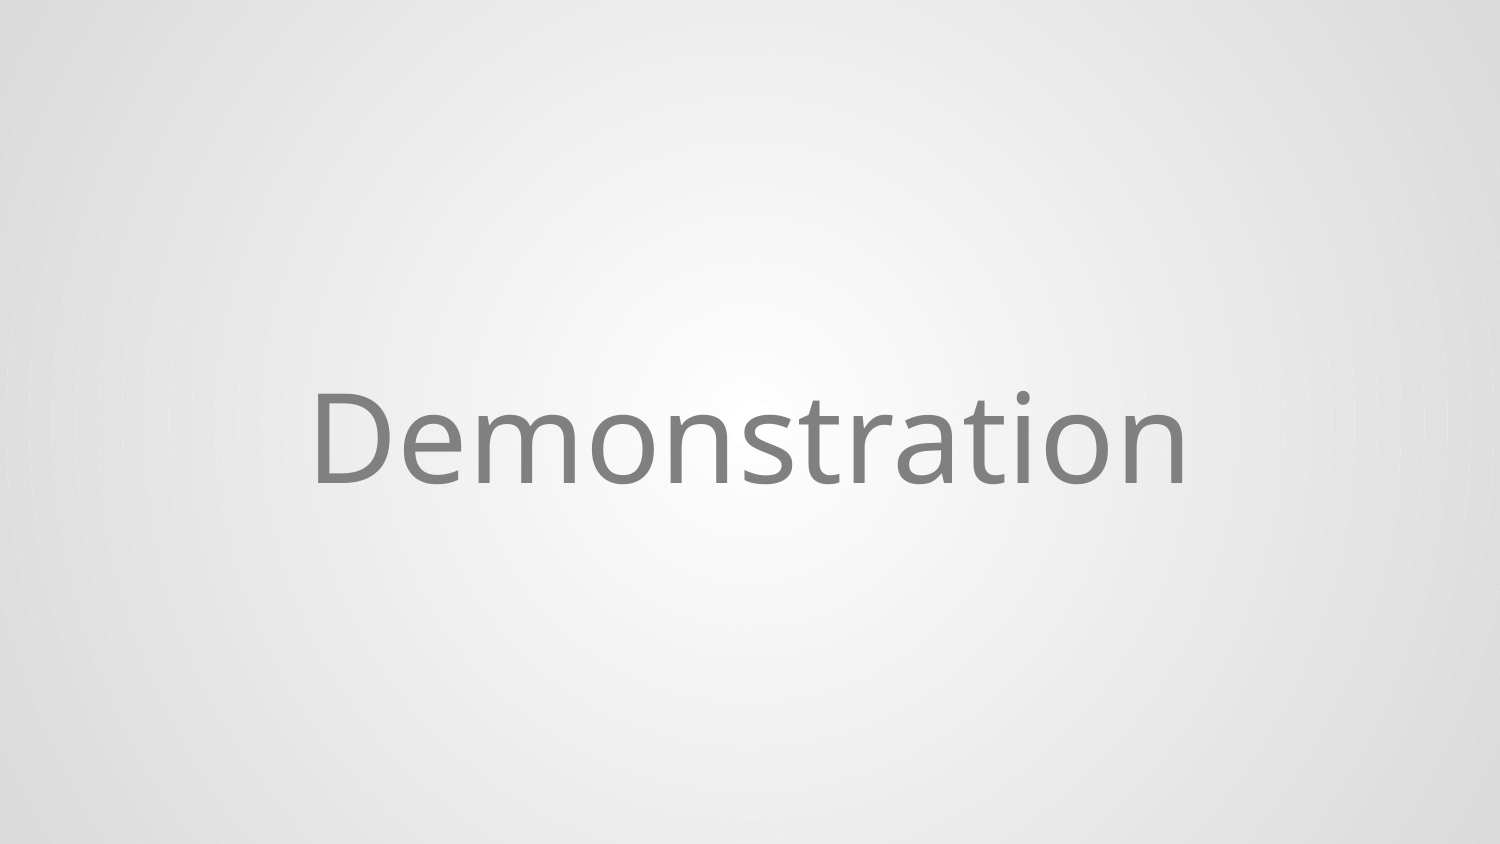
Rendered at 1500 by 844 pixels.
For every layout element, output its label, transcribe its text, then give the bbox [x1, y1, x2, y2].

list Demonstration [75, 56, 1425, 788]
